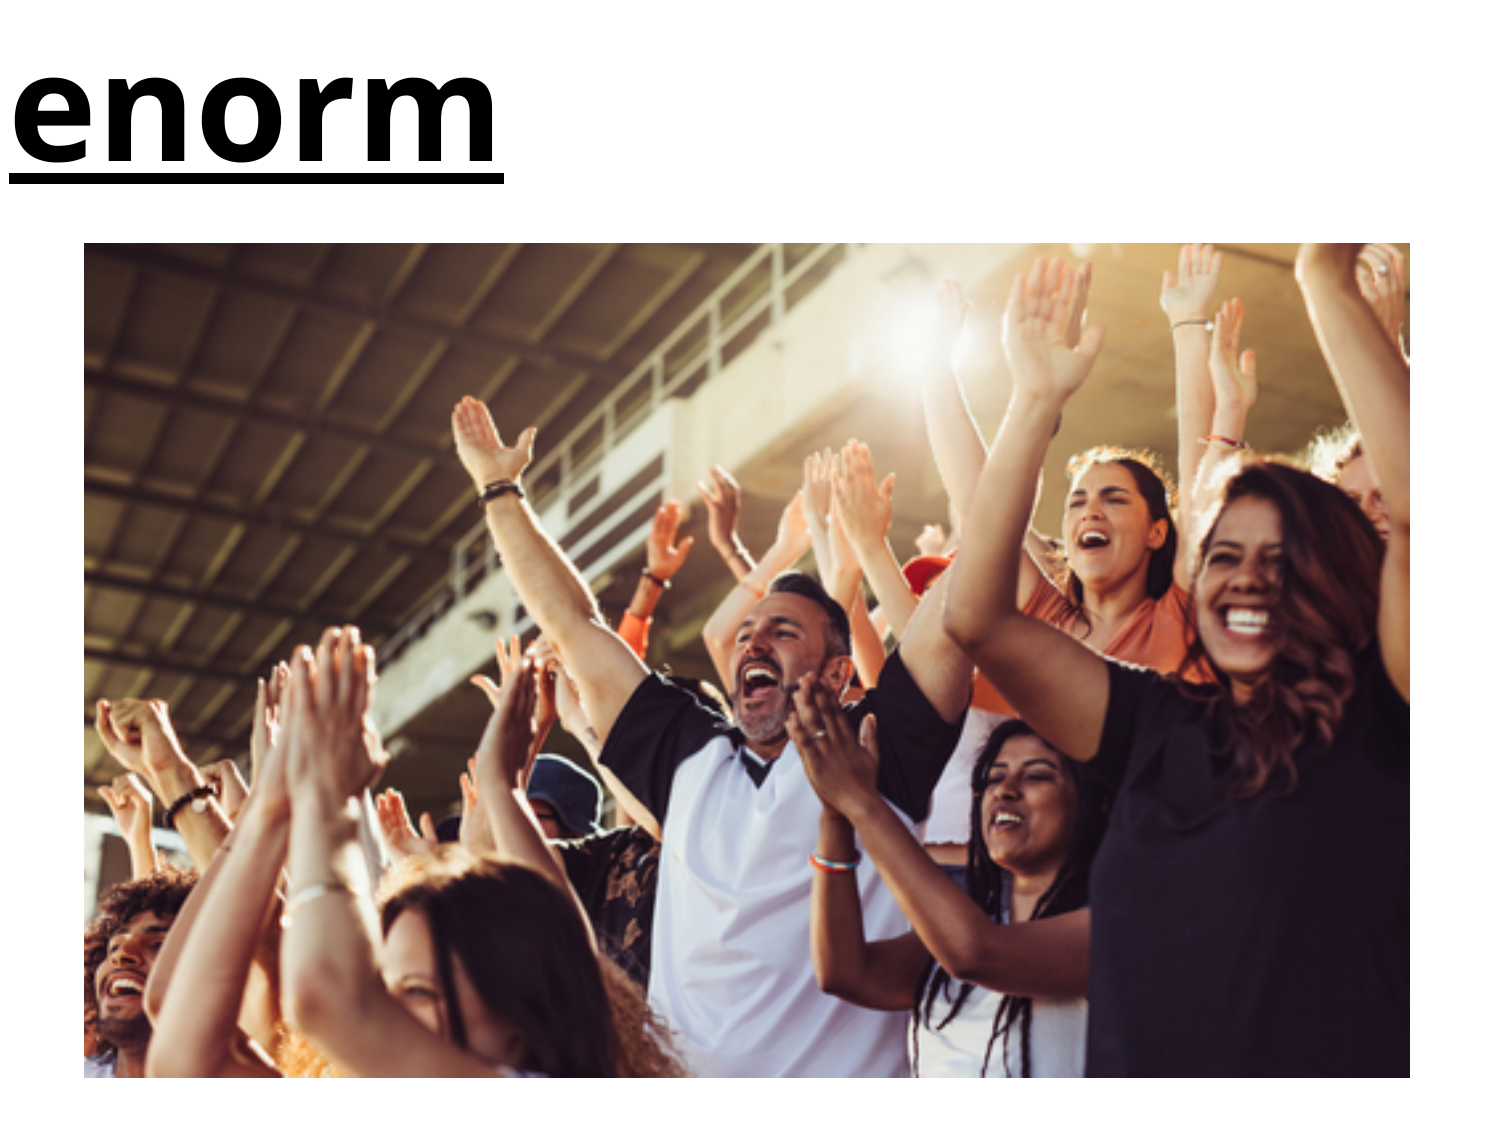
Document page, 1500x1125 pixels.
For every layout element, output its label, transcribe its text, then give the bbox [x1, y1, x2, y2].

text_box enorm [0, 4, 1500, 199]
picture [84, 243, 1410, 1079]
